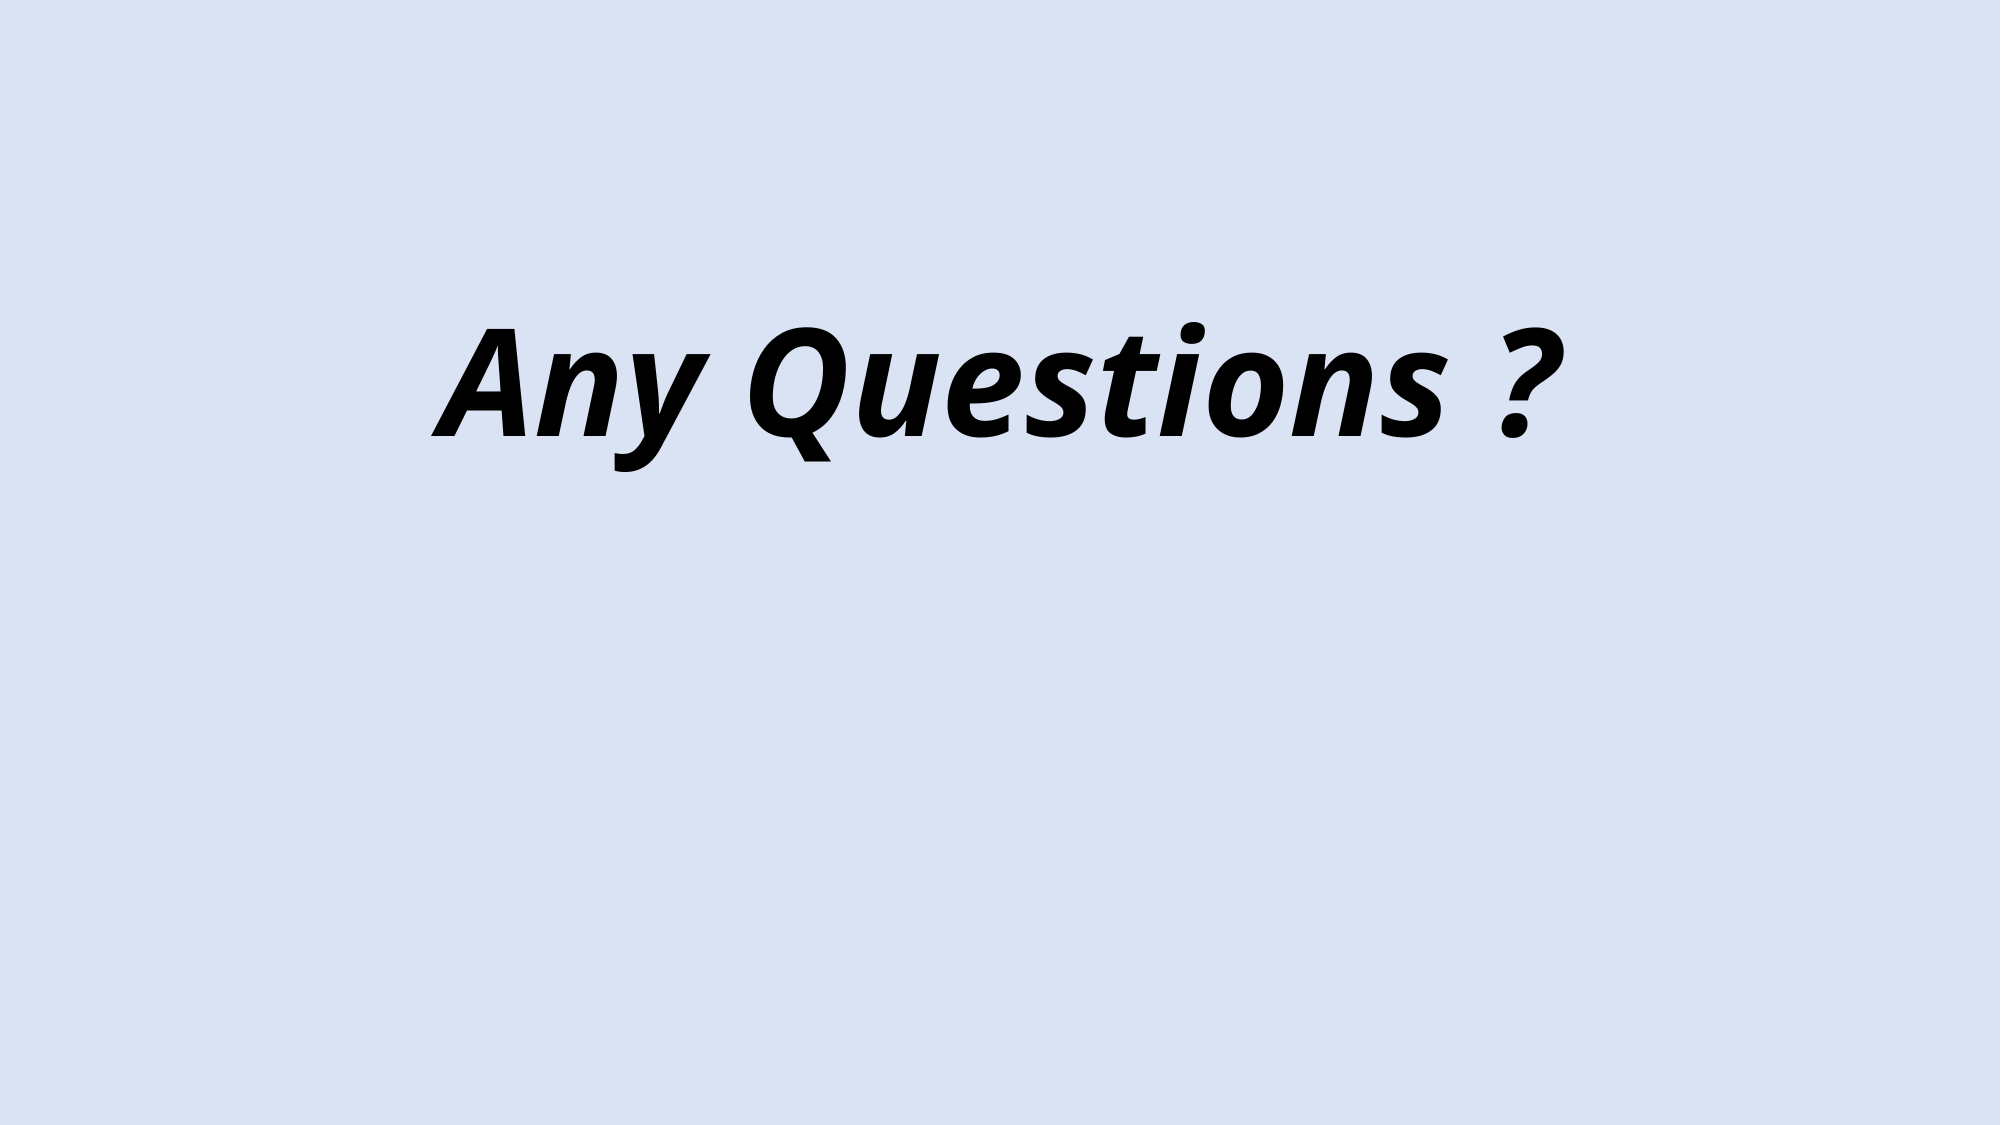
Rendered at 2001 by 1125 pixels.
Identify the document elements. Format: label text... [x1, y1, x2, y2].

list Any Questions ? [137, 299, 1863, 1014]
